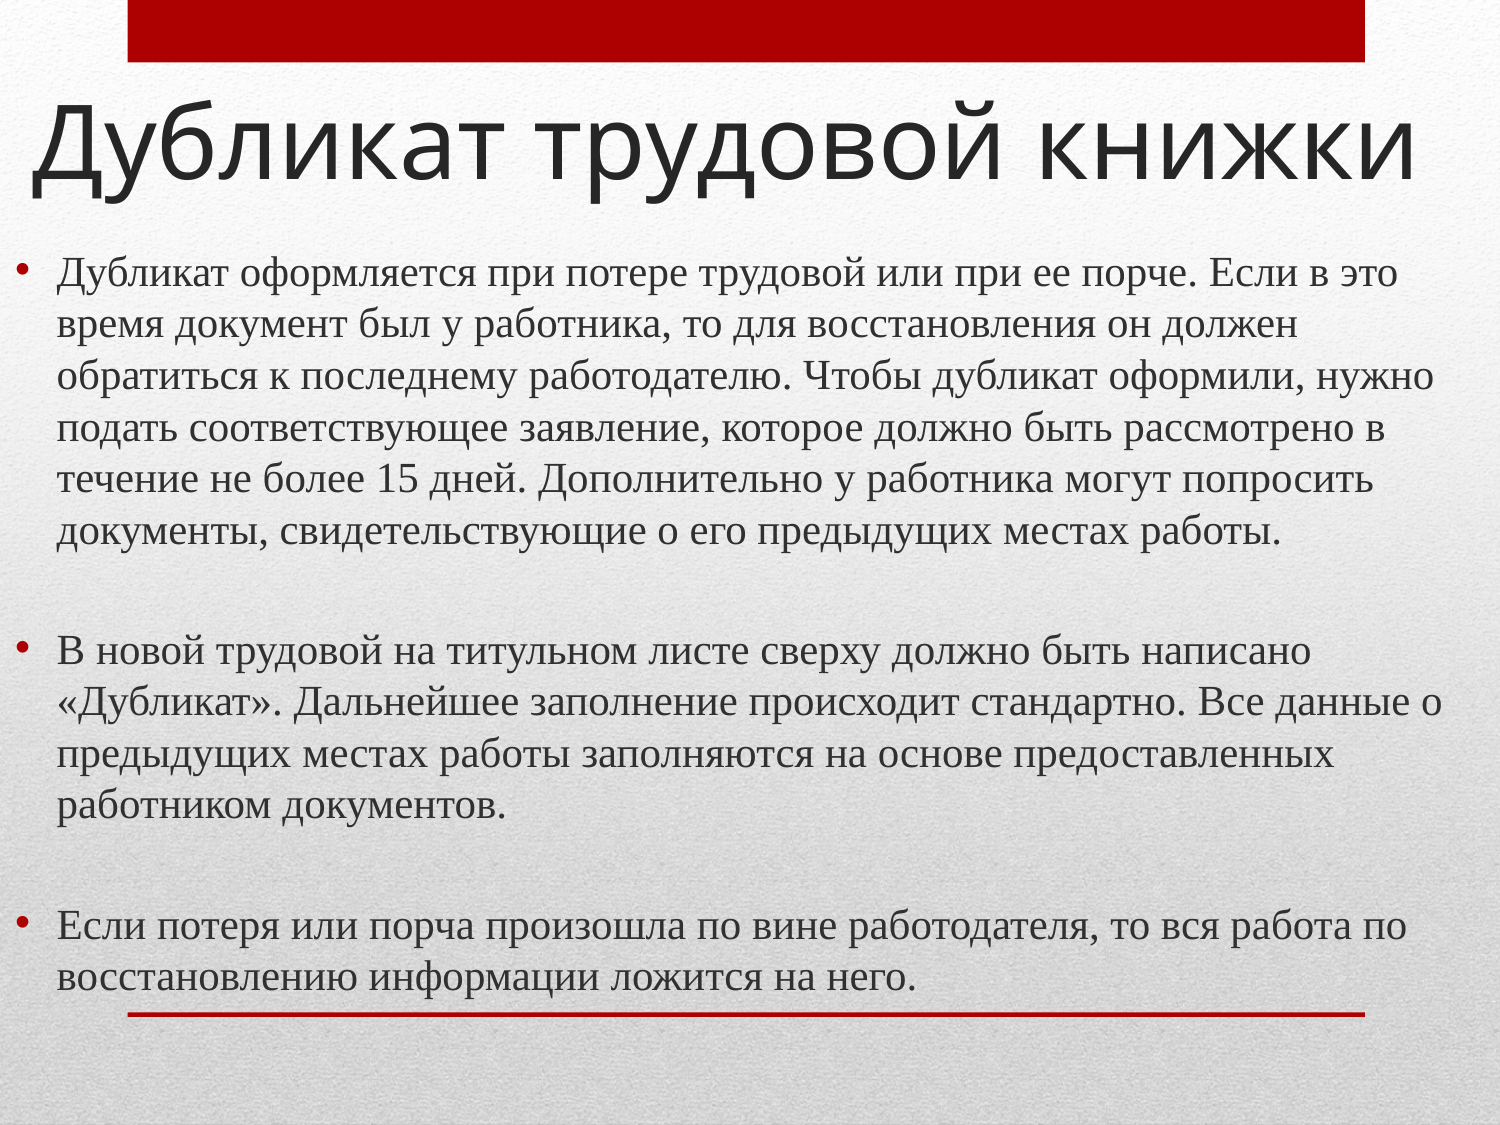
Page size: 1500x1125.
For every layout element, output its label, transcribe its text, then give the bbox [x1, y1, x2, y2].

list Дубликат оформляется при потере трудовой или при ее порче. Если в это время документ был у работника, то для восстановления он должен обратиться к последнему работодателю. Чтобы дубликат оформили, нужно подать соответствующее заявление, которое должно быть рассмотрено в течение не более 15 дней. Дополнительно у работника могут попросить документы, свидетельствующие о его предыдущих местах работы. В новой трудовой на титульном листе сверху должно быть написано «Дубликат». Дальнейшее заполнение происходит стандартно. Все данные о предыдущих местах работы заполняются на основе предоставленных работником документов. Если потеря или порча произошла по вине работодателя, то вся работа по восстановлению информации ложится на него. [0, 231, 1471, 1011]
title Дубликат трудовой книжки [17, 66, 1471, 209]
